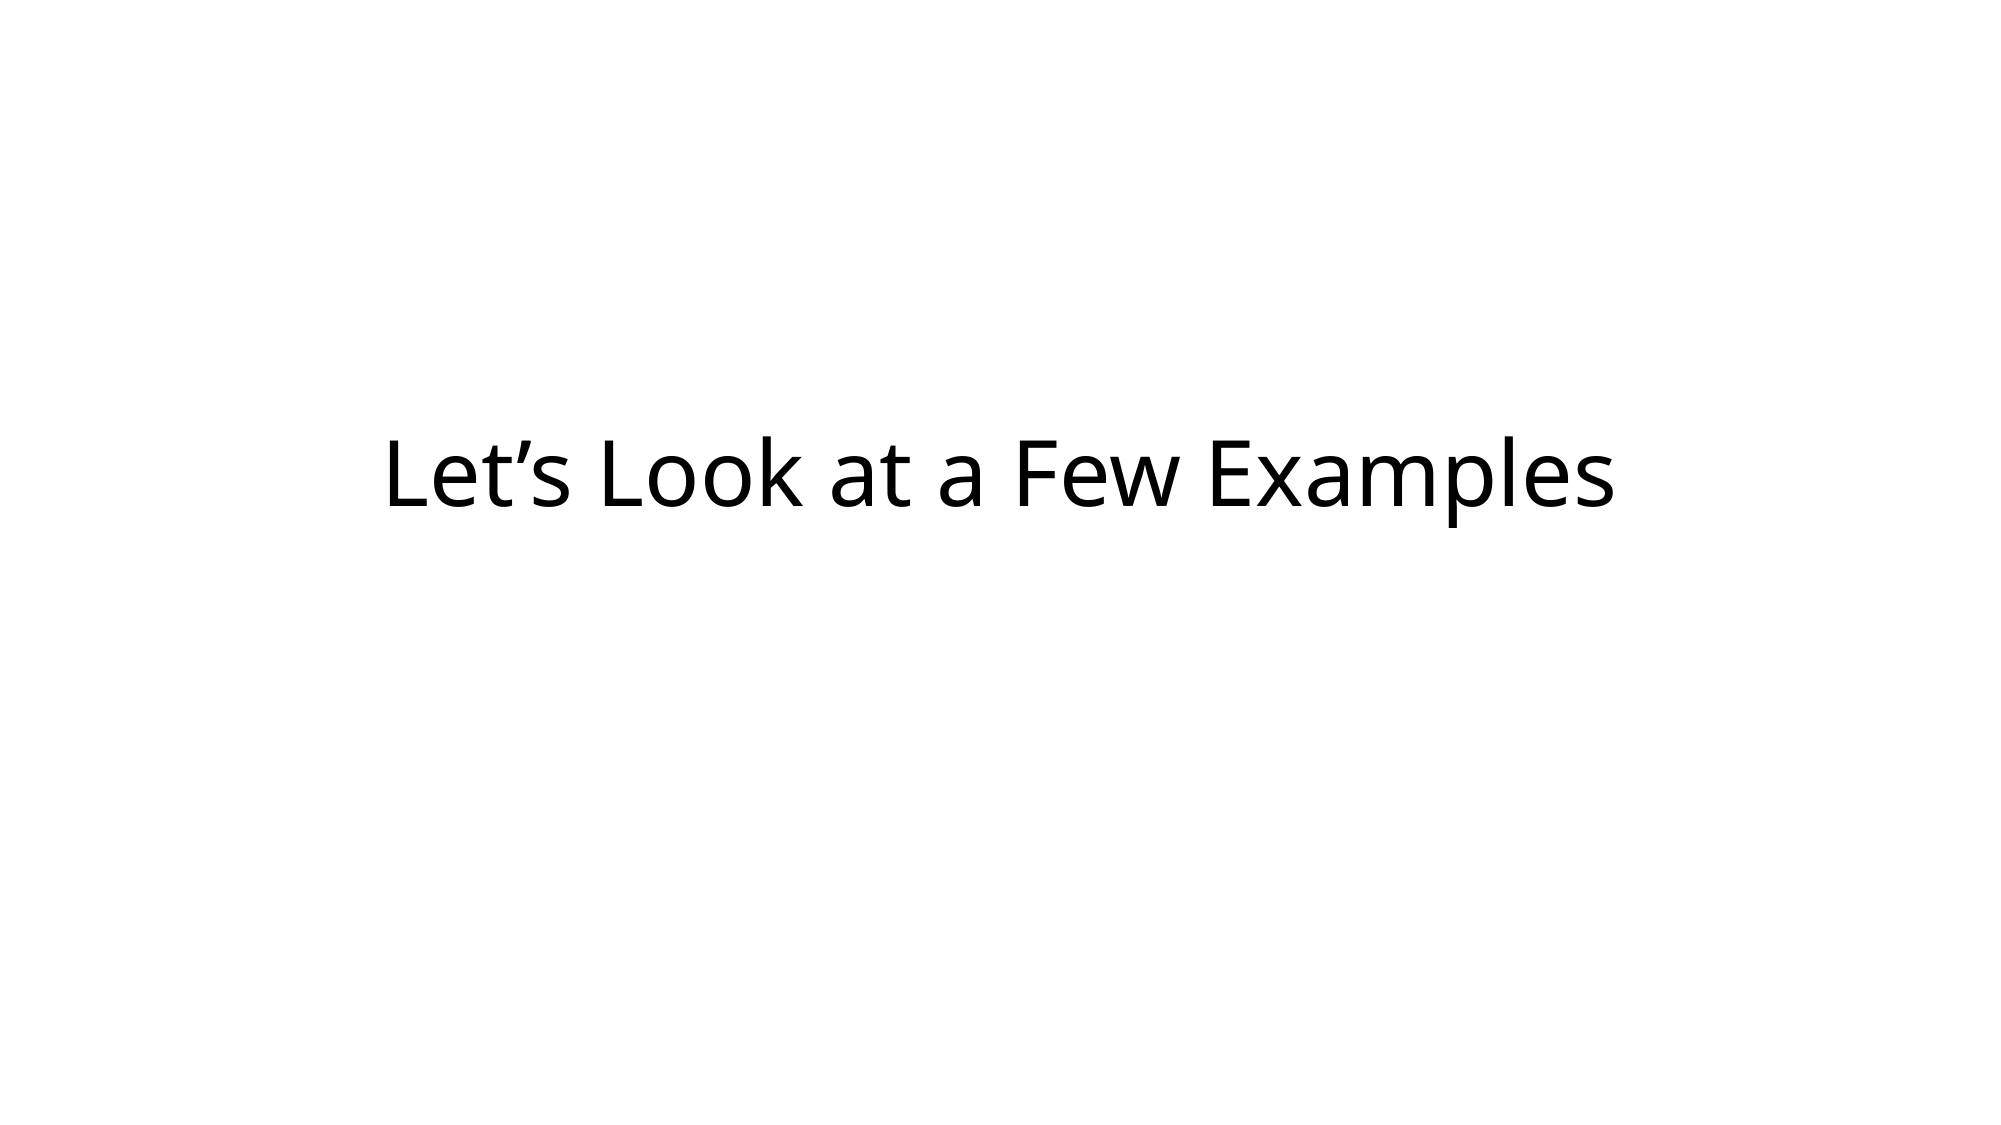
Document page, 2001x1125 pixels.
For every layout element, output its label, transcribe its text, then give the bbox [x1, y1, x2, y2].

title Let’s Look at a Few Examples [150, 349, 1850, 591]
